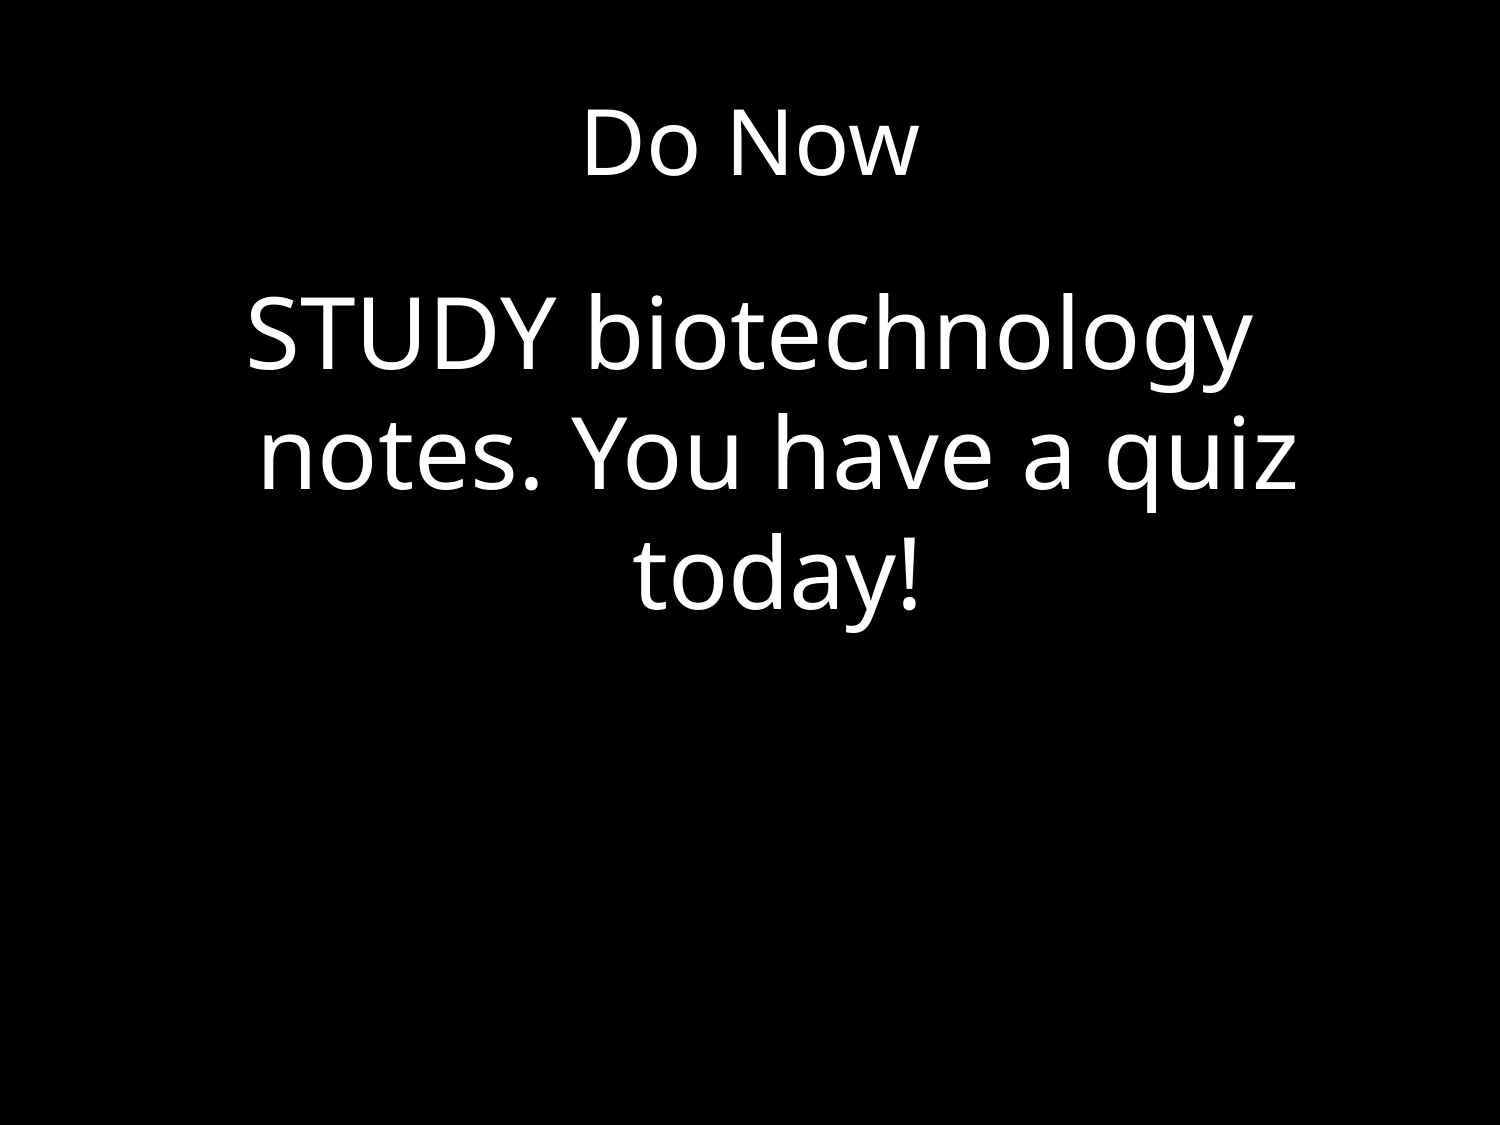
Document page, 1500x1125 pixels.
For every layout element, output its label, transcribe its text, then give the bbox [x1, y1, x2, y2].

list STUDY biotechnology notes. You have a quiz today! [75, 262, 1425, 1005]
title Do Now [75, 45, 1425, 233]
